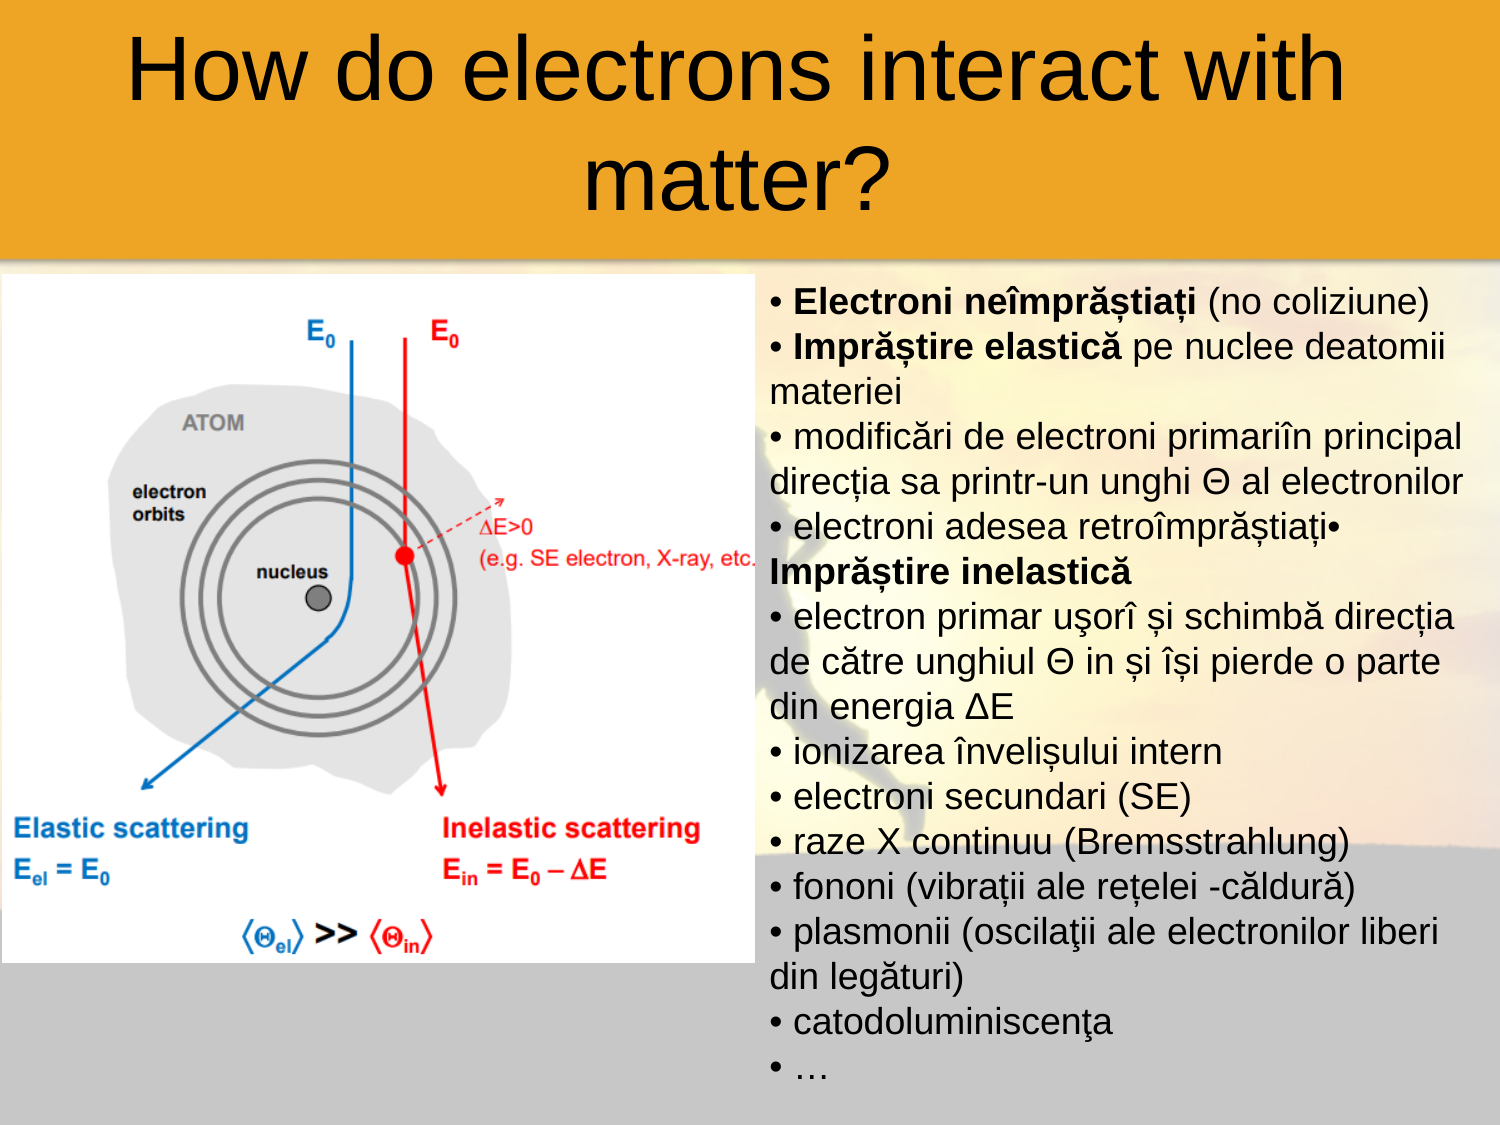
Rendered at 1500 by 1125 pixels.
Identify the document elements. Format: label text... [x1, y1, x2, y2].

picture [0, 0, 1500, 1125]
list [1, 274, 755, 963]
text_box • Electroni neîmprăștiați (no coliziune) • Imprăștire elastică pe nuclee deatomii materiei • modificări de electroni primariîn principal direcția sa printr-un unghi Θ al electronilor • electroni adesea retroîmprăștiați• Imprăștire inelastică • electron primar uşorî și schimbă direcția de către unghiul Θ in și își pierde o parte din energia ΔE • ionizarea învelișului intern • electroni secundari (SE) • raze X continuu (Bremsstrahlung) • fononi (vibrații ale rețelei -căldură) • plasmonii (oscilaţii ale electronilor liberi din legături) • catodoluminiscenţa • … [754, 269, 1500, 1095]
title How do electrons interact with matter? [62, 24, 1413, 213]
